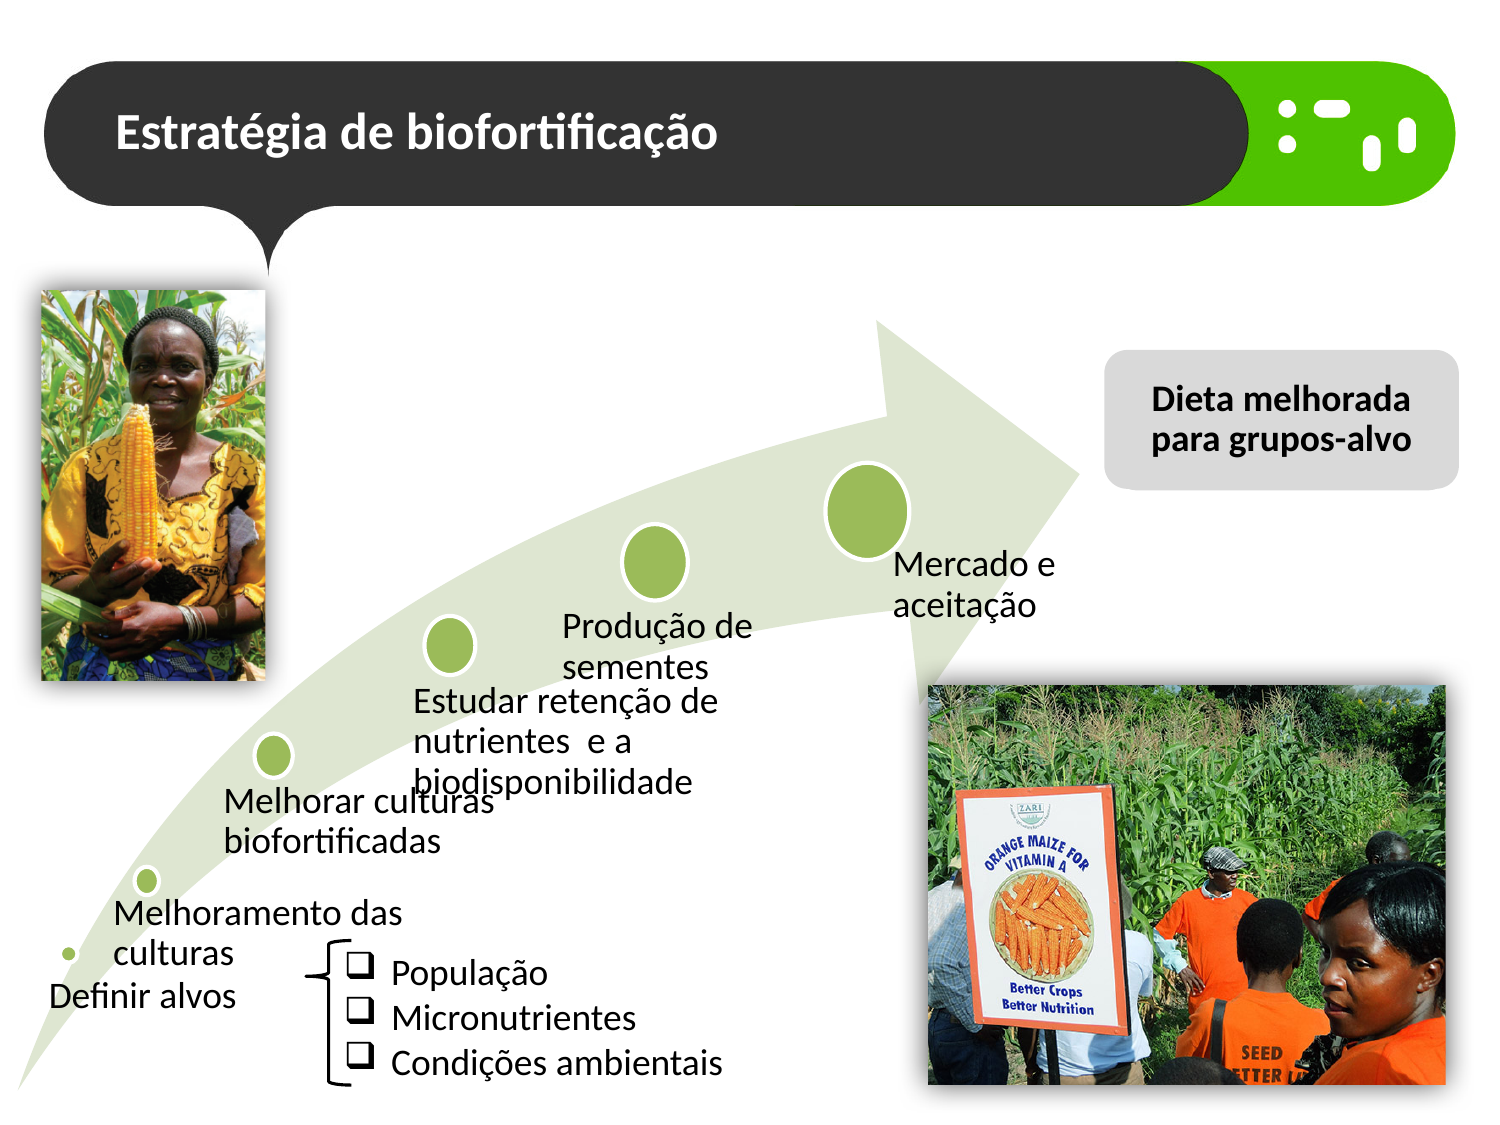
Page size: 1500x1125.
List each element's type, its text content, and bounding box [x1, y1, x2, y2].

picture [41, 57, 1460, 277]
title Estratégia de biofortificação [100, 90, 1187, 173]
picture [40, 290, 266, 681]
picture [927, 685, 1446, 1086]
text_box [0, 211, 1200, 1125]
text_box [1104, 349, 1460, 491]
